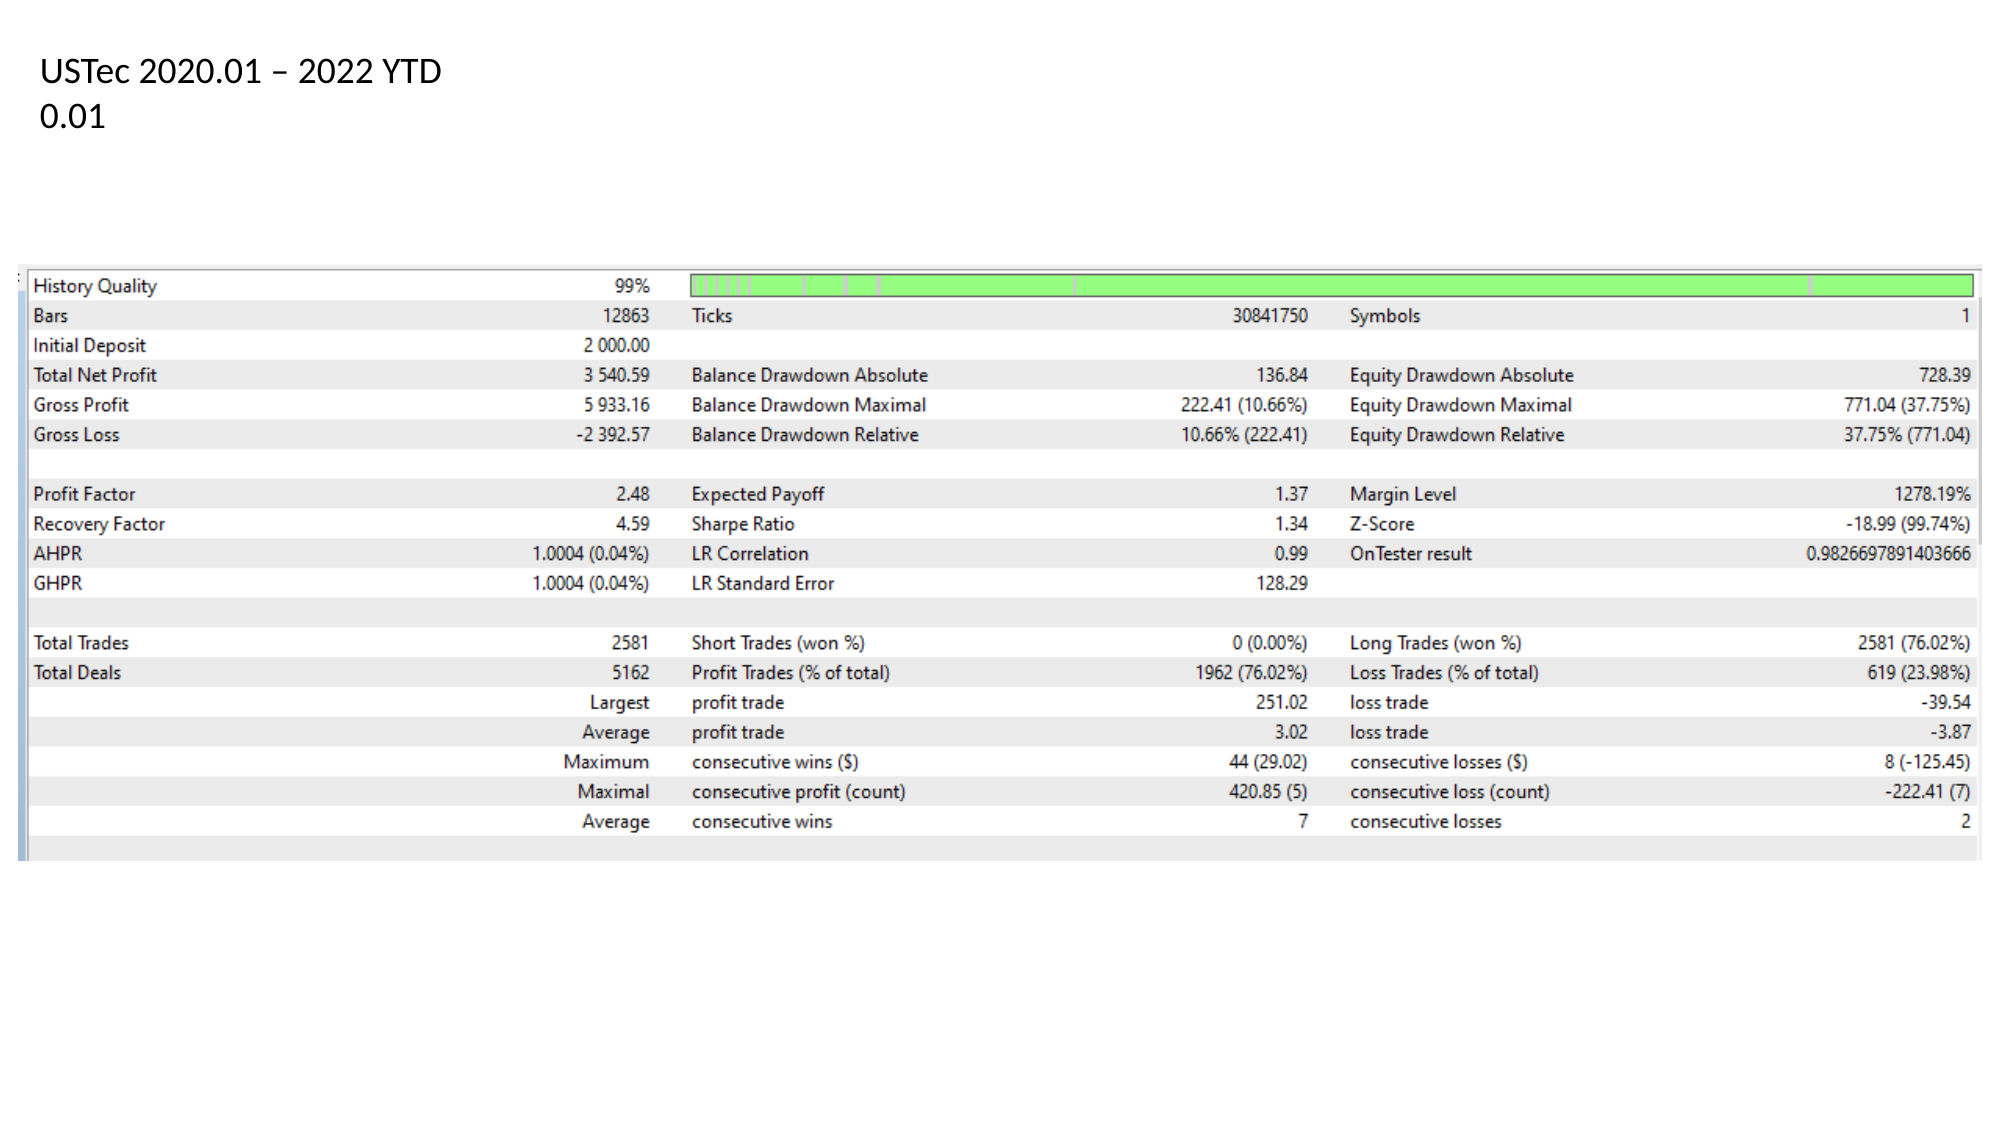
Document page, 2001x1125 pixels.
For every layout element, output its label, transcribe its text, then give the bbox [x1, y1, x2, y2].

picture [18, 263, 1982, 861]
text_box USTec 2020.01 – 2022 YTD 0.01 [24, 38, 1421, 144]
